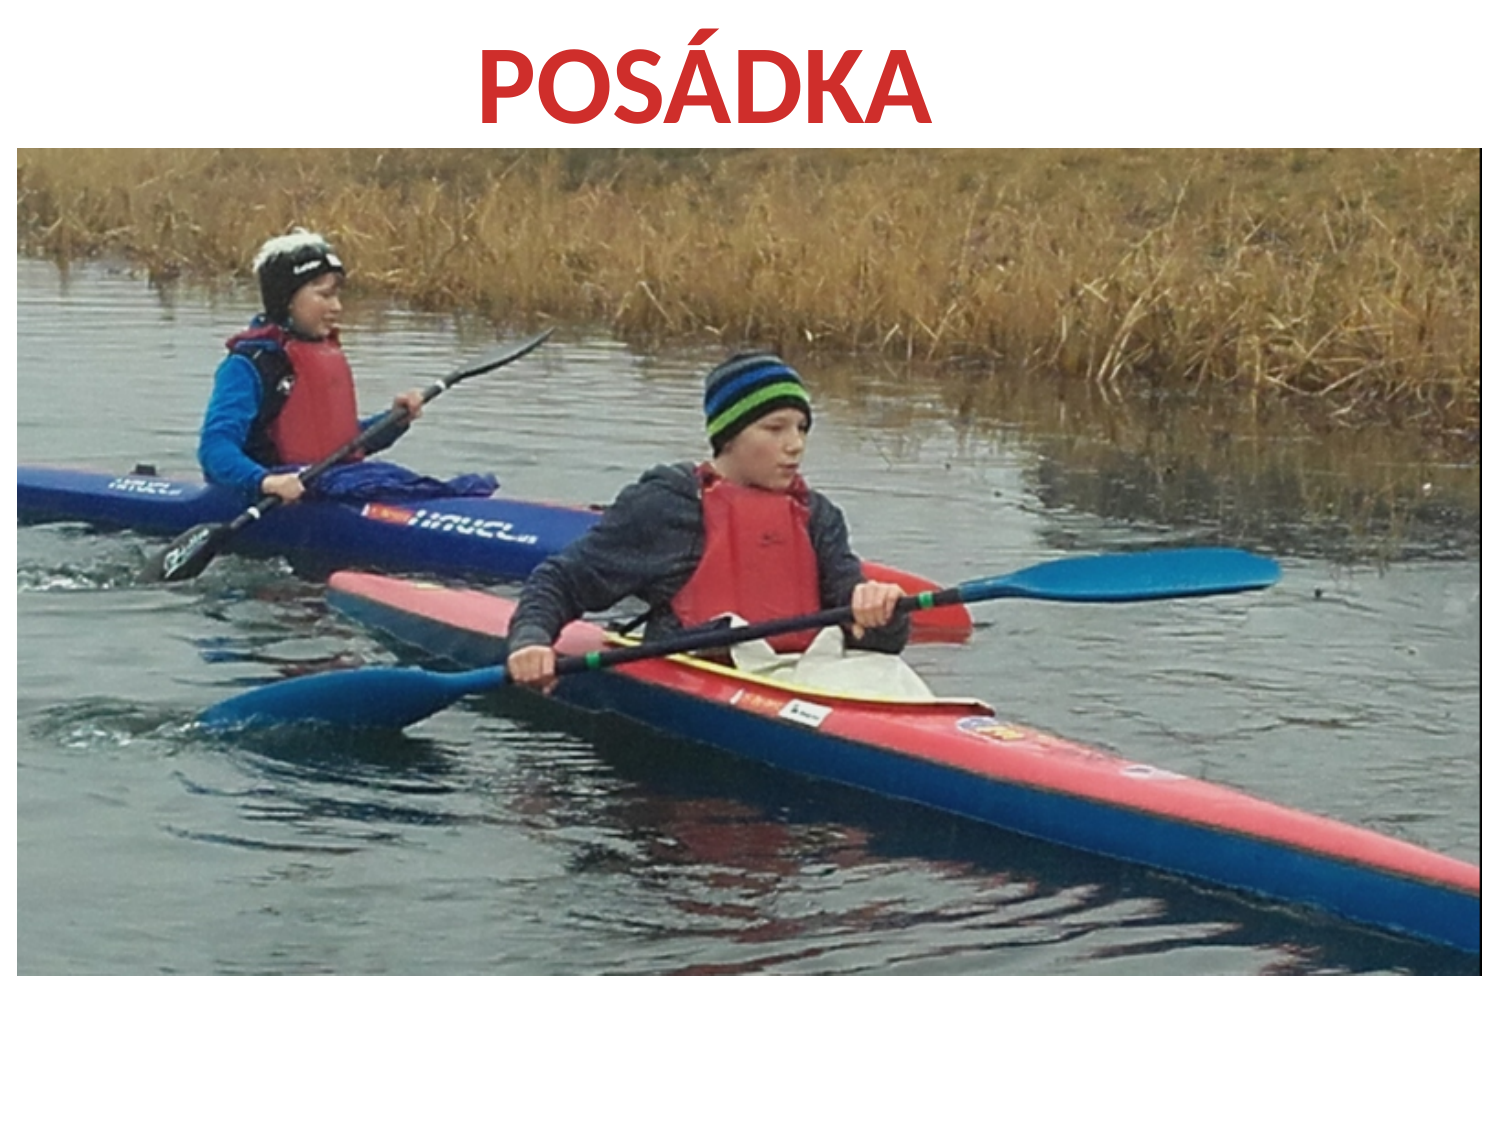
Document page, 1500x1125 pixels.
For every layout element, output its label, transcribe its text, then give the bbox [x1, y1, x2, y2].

picture [17, 148, 1482, 977]
text_box POSÁDKA [461, 3, 949, 147]
